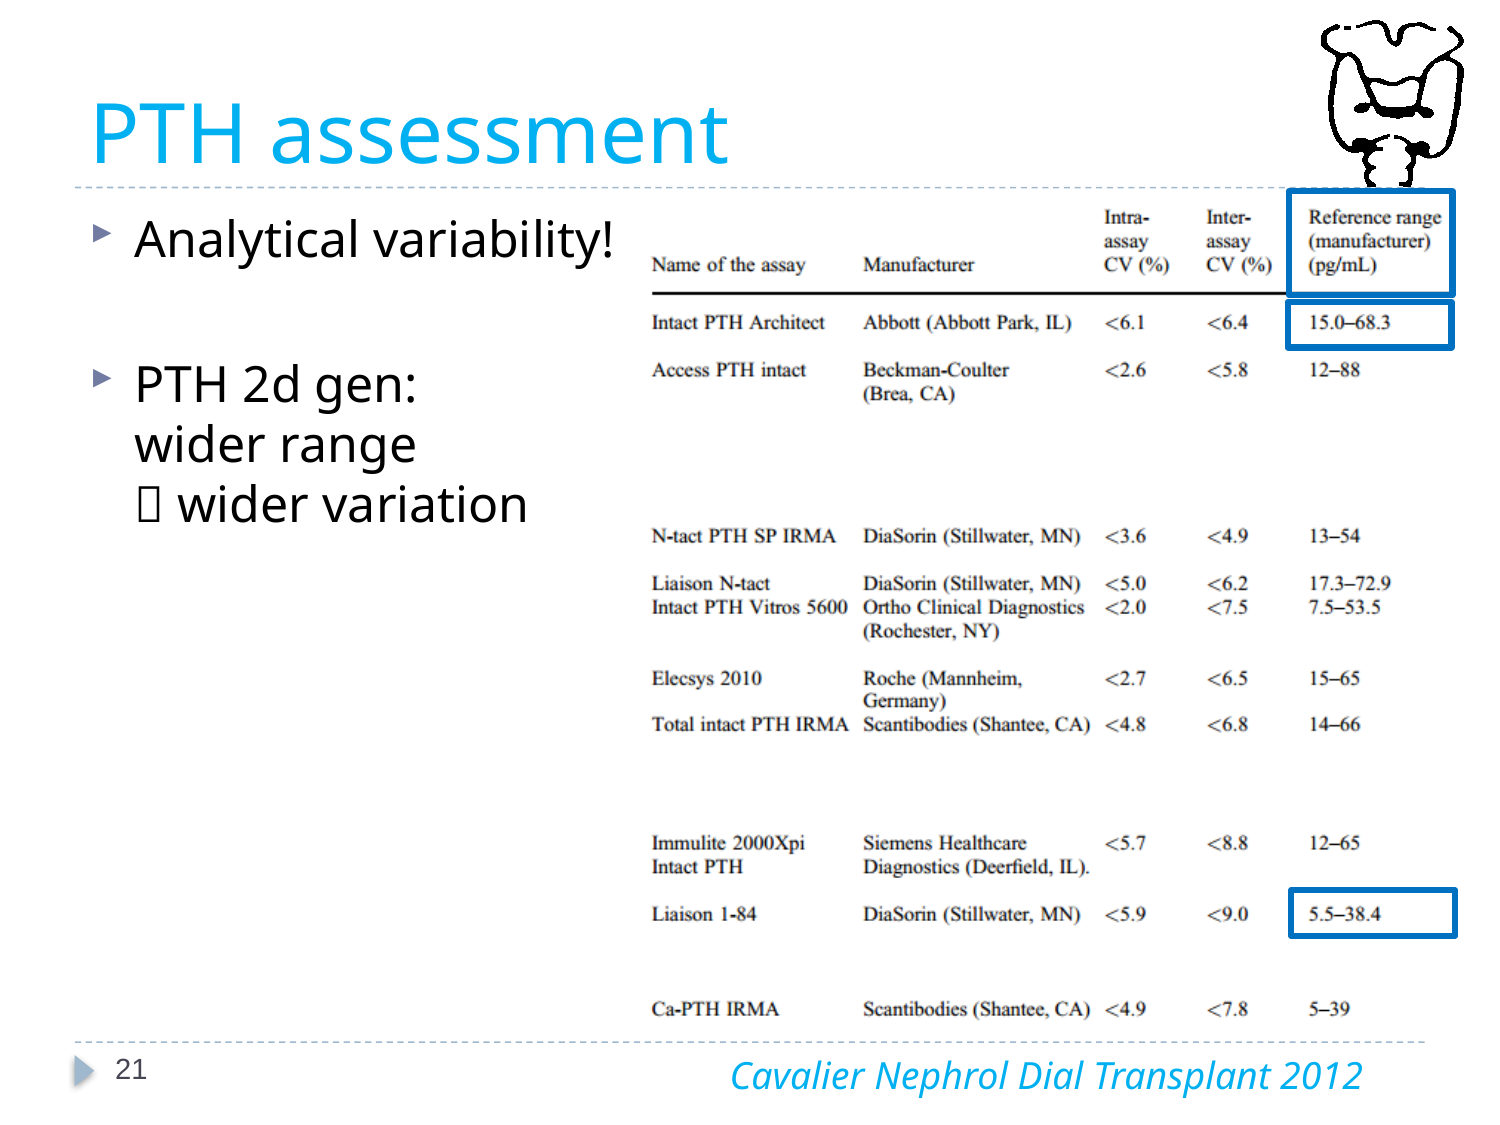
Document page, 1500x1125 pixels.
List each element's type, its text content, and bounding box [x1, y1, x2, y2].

text_box Cavalier Nephrol Dial Transplant 2012 [714, 1044, 1453, 1105]
title PTH assessment [75, 24, 1294, 188]
list Analytical variability! PTH 2d gen: wider range  wider variation [75, 200, 690, 1010]
slide_number 21 [100, 1042, 426, 1103]
text_box [1287, 190, 1454, 204]
picture [1300, 0, 1500, 187]
picture [638, 202, 1453, 1025]
